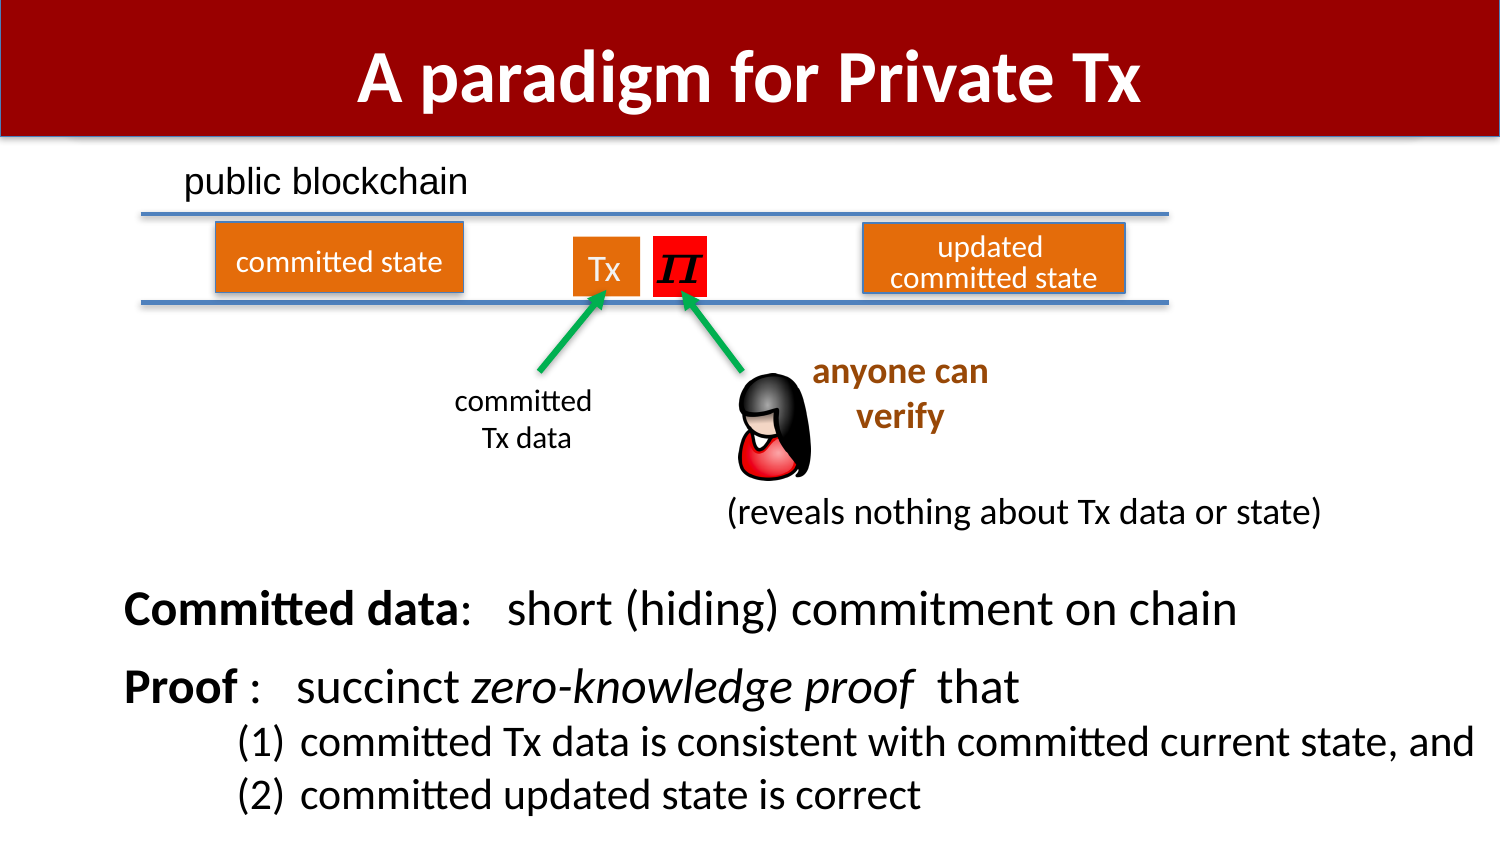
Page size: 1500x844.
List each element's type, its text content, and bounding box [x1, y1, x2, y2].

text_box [538, 289, 607, 372]
text_box committed state [215, 221, 464, 293]
text_box committed Tx data [439, 372, 615, 463]
title A paradigm for Private Tx [75, 20, 1425, 123]
text_box Tx [573, 236, 641, 297]
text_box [680, 290, 1351, 541]
text_box public blockchain [169, 149, 540, 210]
text_box updated committed state [862, 222, 1126, 289]
